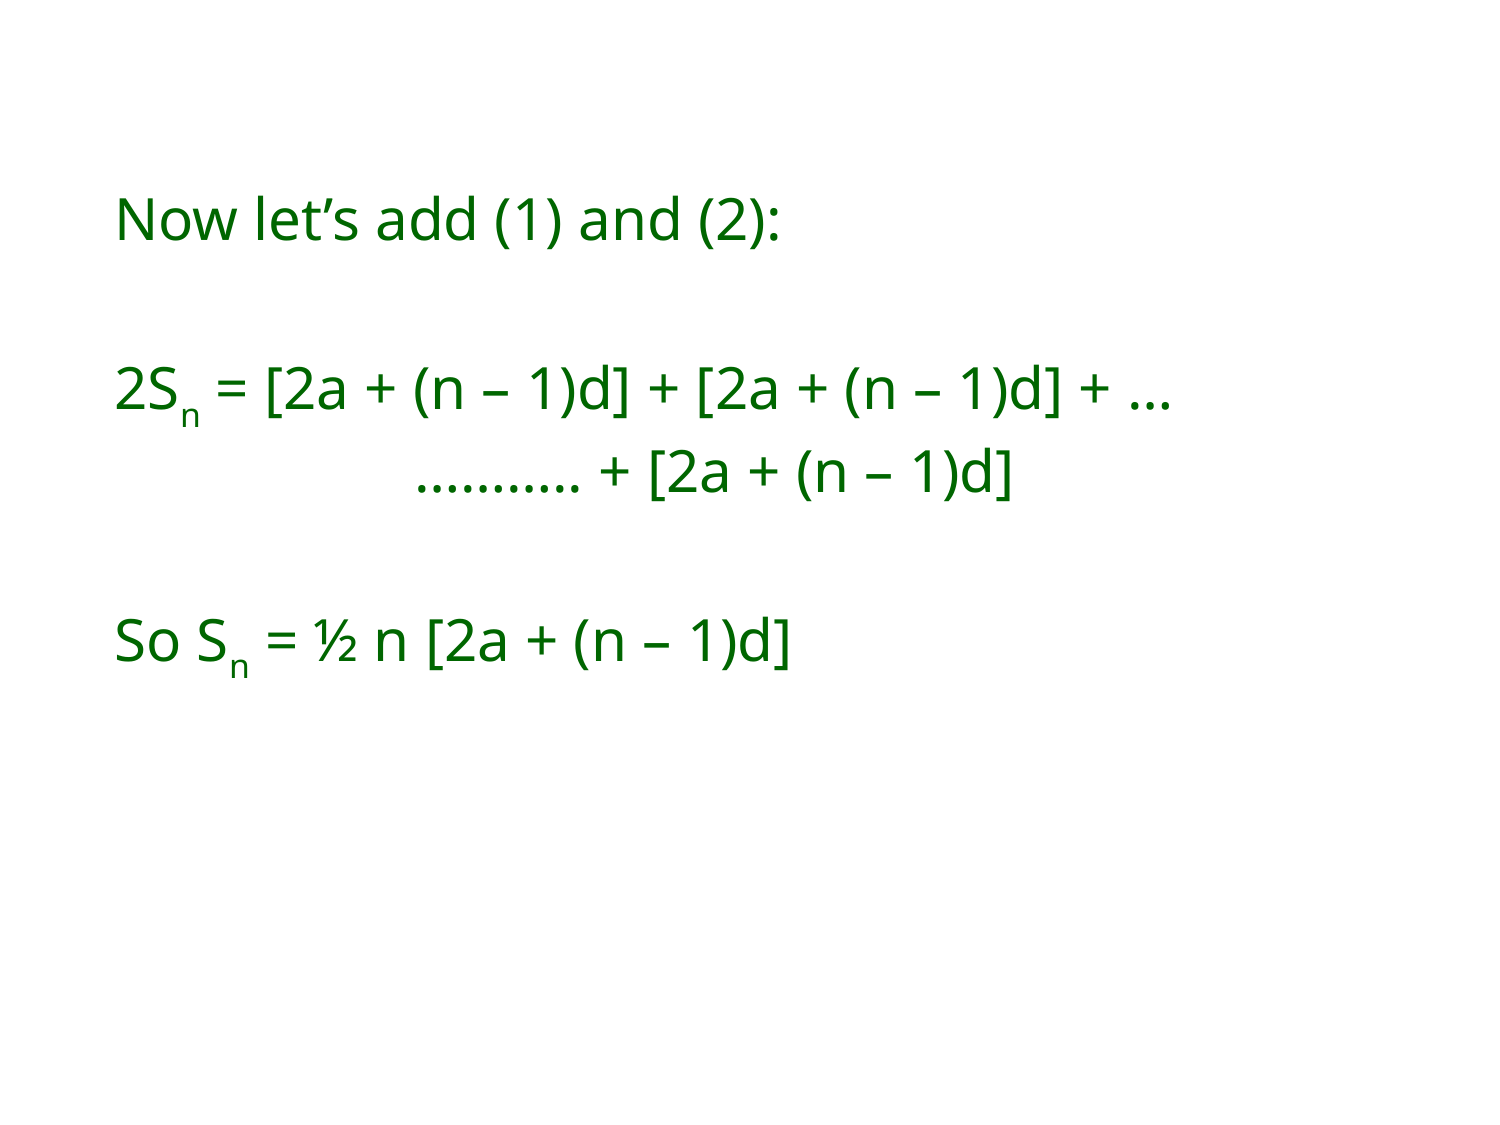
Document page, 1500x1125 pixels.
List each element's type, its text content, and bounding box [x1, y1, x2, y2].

text_box Now let’s add (1) and (2): 2Sn = [2a + (n – 1)d] + [2a + (n – 1)d] + … ……….. + [2a + (n – 1)d] So Sn = ½ n [2a + (n – 1)d] [99, 174, 1388, 793]
